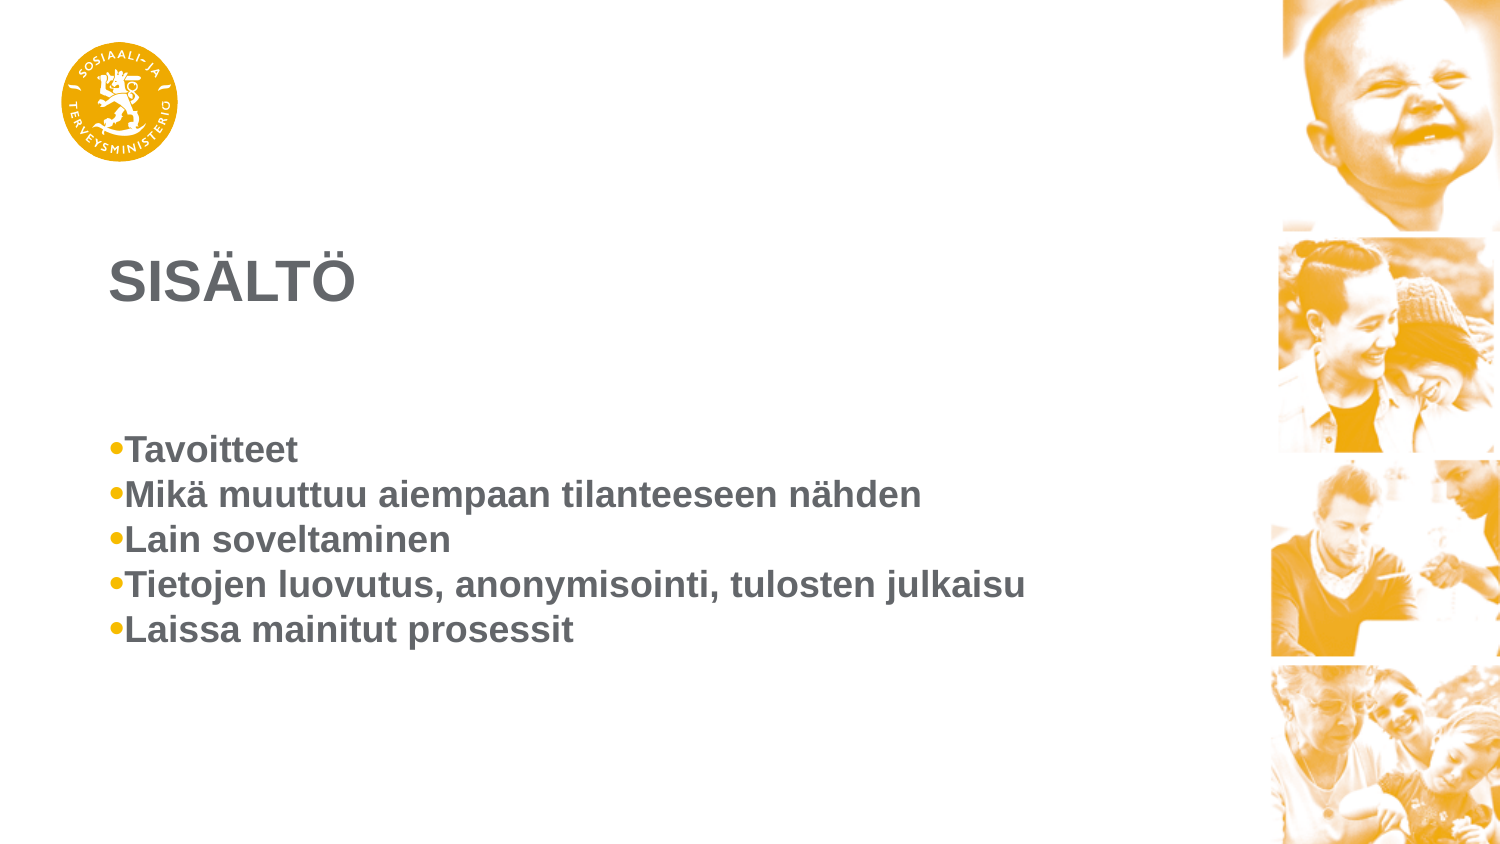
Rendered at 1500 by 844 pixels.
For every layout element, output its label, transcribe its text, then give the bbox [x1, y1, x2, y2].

title Sisältö [108, 208, 1237, 349]
list Tavoitteet Mikä muuttuu aiempaan tilanteeseen nähden Lain soveltaminen Tietojen luovutus, anonymisointi, tulosten julkaisu Laissa mainitut prosessit [108, 425, 1237, 796]
picture [1264, 0, 1500, 844]
picture [61, 42, 178, 162]
